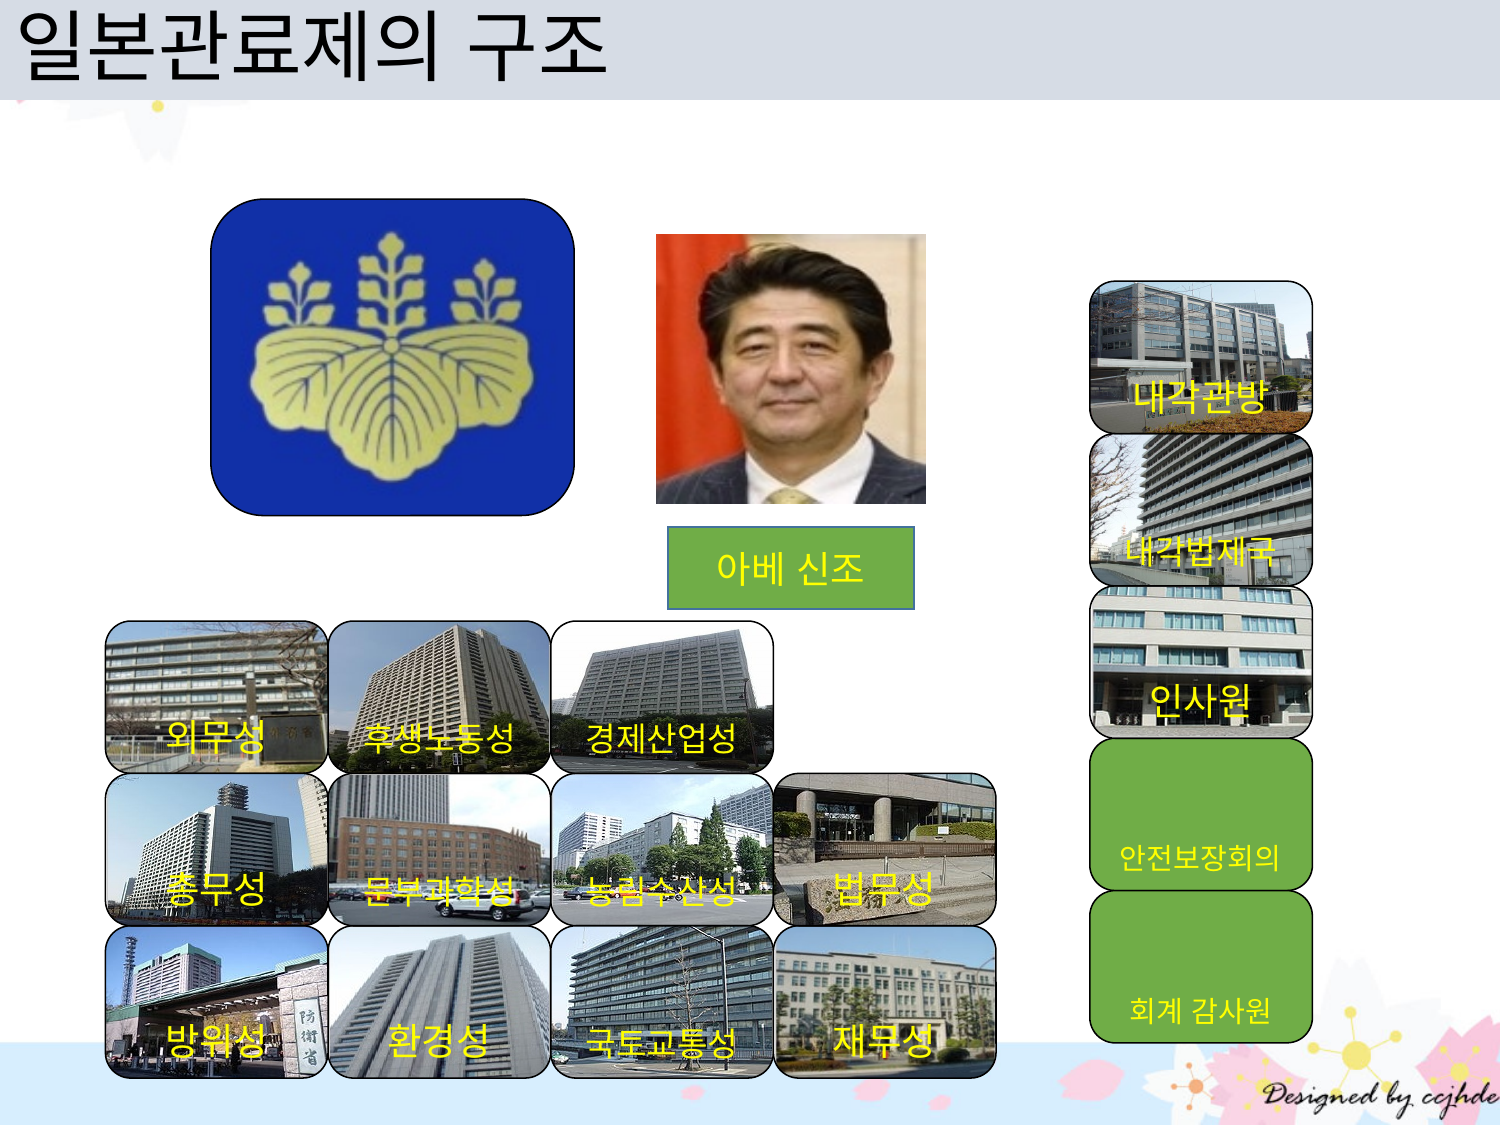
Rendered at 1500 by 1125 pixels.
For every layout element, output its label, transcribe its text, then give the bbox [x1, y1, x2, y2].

text_box 총무성 [105, 773, 329, 926]
picture [0, 100, 1500, 1125]
text_box 문부과학성 [328, 773, 551, 926]
text_box 외무성 [105, 621, 329, 773]
text_box 인사원 [1089, 586, 1313, 739]
text_box 방위성 [105, 926, 329, 1079]
text_box 안전보장회의 [1089, 738, 1313, 891]
text_box 후생노동성 [328, 621, 551, 773]
text_box 경제산업성 [550, 621, 774, 774]
text_box [210, 199, 575, 516]
text_box 국토교통성 [550, 925, 773, 1079]
title 일본관료제의 구조 [0, 0, 1500, 100]
text_box 아베 신조 [667, 526, 915, 610]
text_box 회계 감사원 [1089, 890, 1313, 1043]
text_box 내각법제국 [1089, 434, 1313, 586]
text_box 환경성 [328, 926, 551, 1079]
text_box 내각관방 [1089, 281, 1313, 434]
text_box 재무성 [773, 926, 997, 1079]
text_box 법무성 [773, 773, 997, 926]
text_box 농림수산성 [551, 773, 773, 926]
